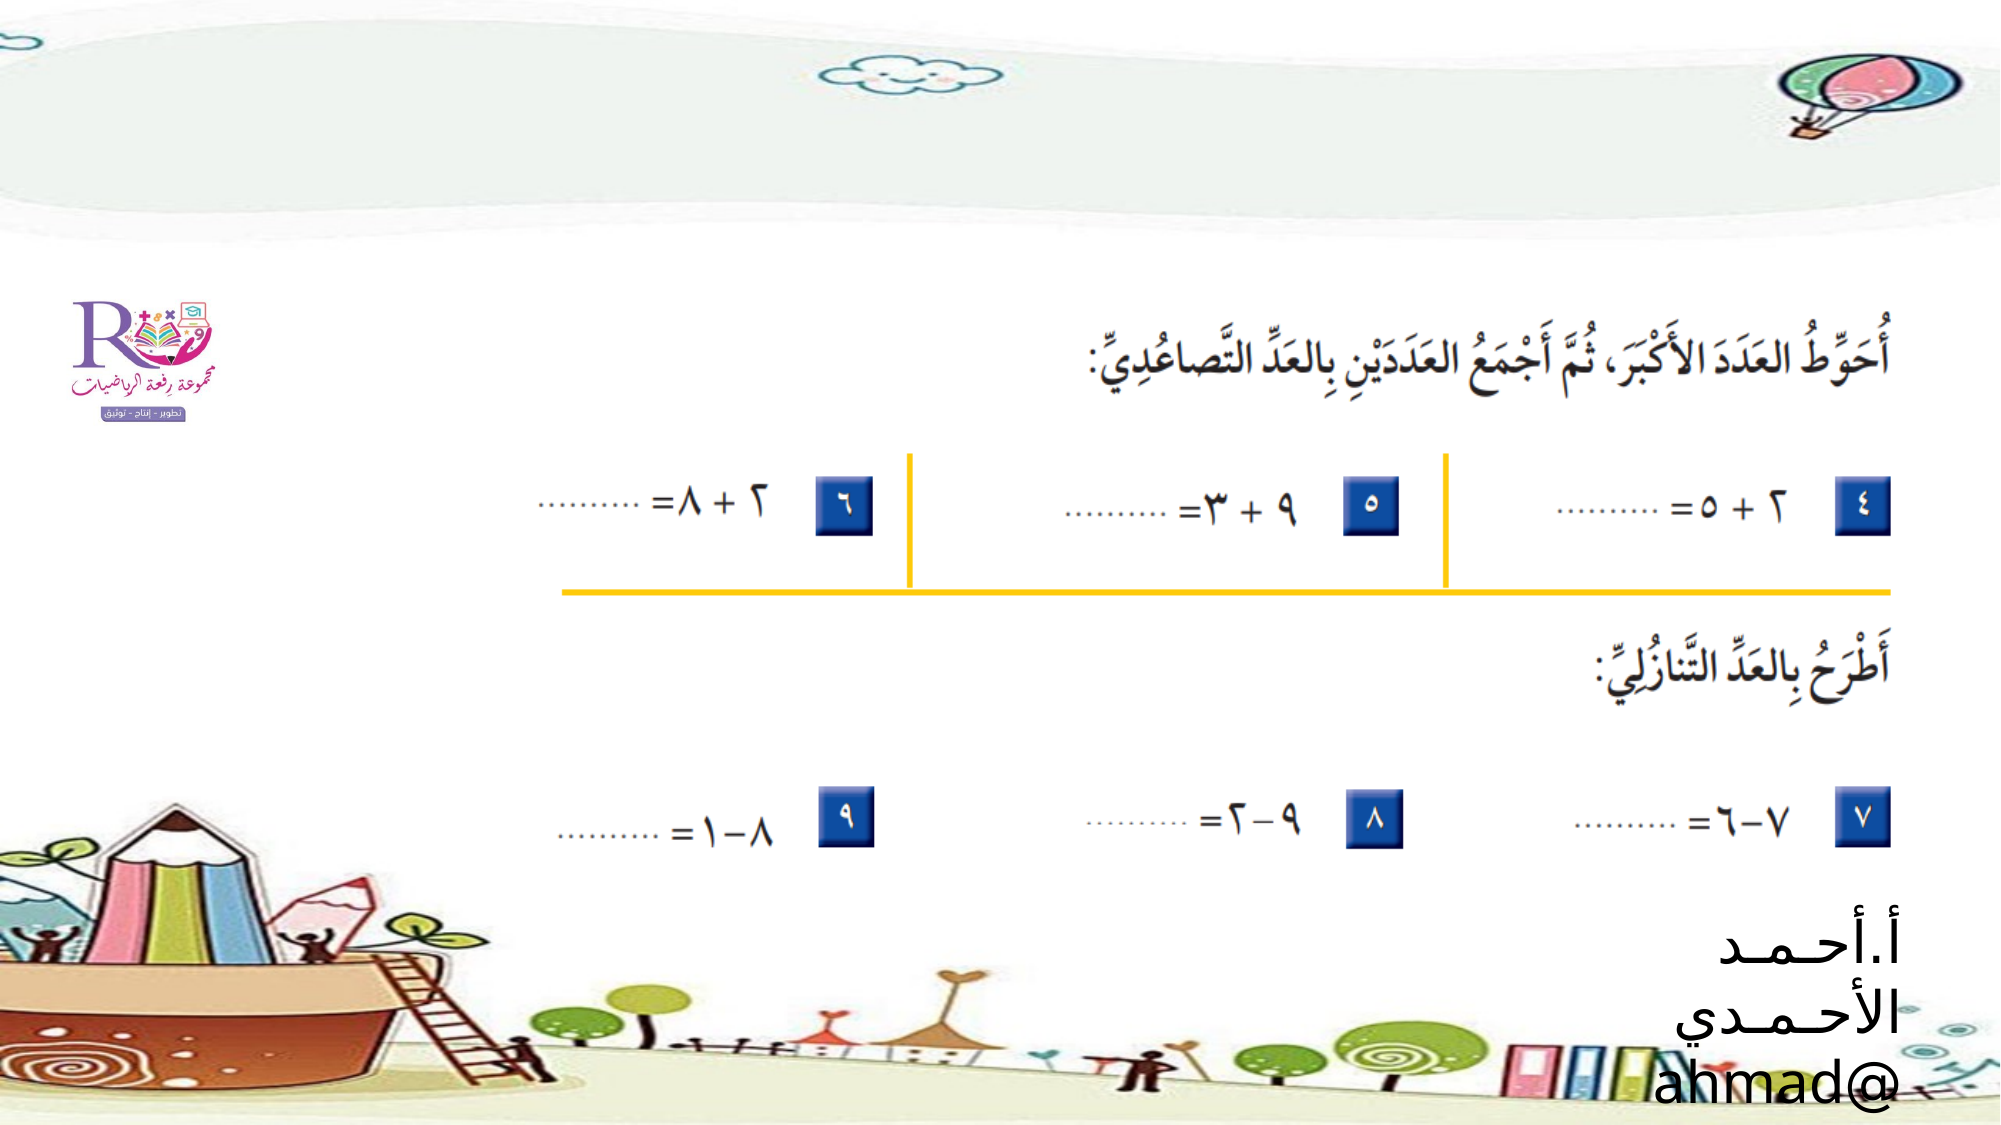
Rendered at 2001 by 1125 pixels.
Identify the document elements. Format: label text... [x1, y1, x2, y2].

text_box أ.أحـمـد الأحـمـدي @ahmad9963 [1612, 898, 1918, 1125]
picture [0, 0, 2001, 1125]
